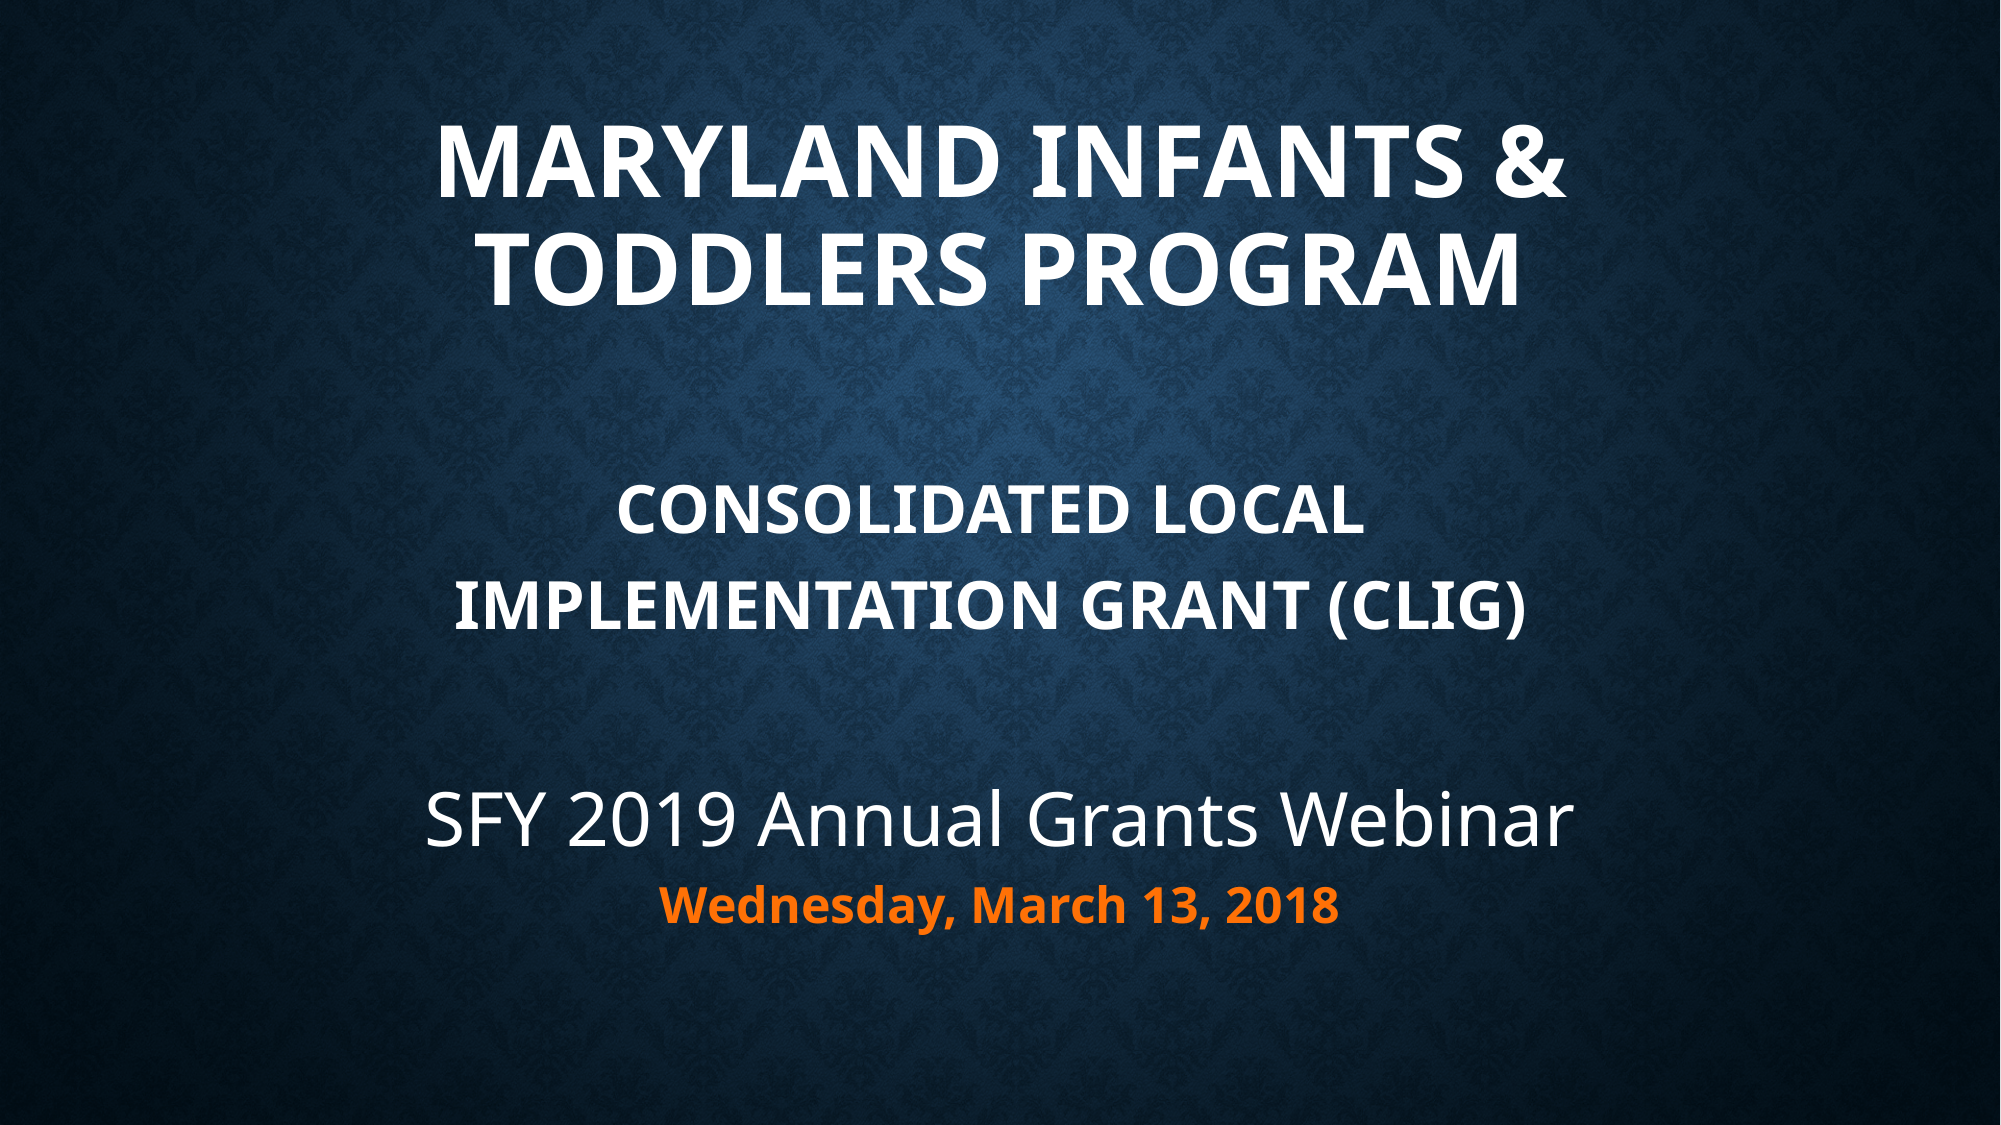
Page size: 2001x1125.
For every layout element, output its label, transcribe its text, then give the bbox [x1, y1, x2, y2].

title MARYLAND INFANTS & TODDLERS PROGRAM [261, 79, 1739, 335]
subtitle Consolidated local implementation grant (CLIG) SFY 2019 Annual Grants Webinar Wednesday, March 13, 2018 [261, 442, 1739, 1013]
